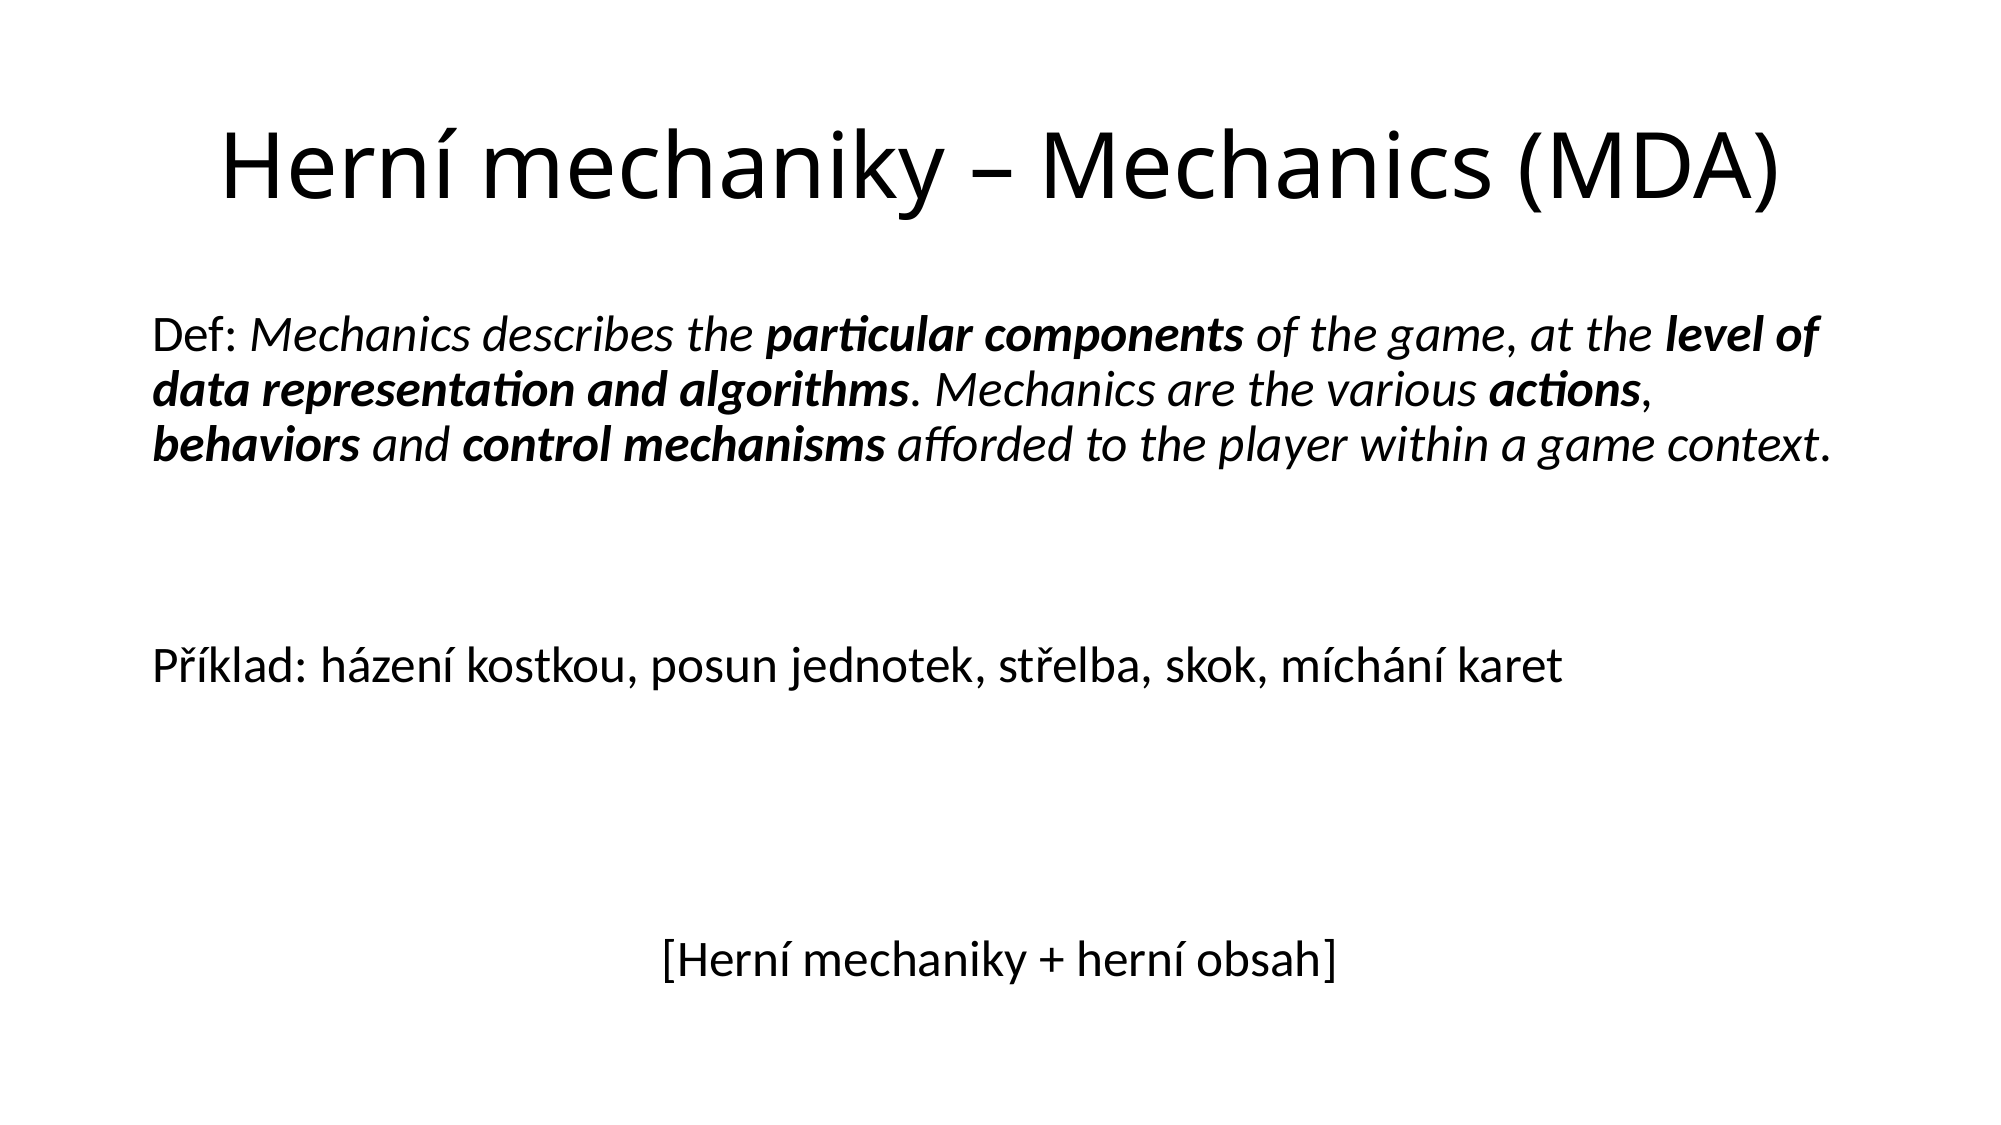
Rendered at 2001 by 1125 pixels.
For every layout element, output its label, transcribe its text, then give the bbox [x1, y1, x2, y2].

list Def: Mechanics describes the particular components of the game, at the level of data representation and algorithms. Mechanics are the various actions, behaviors and control mechanisms afforded to the player within a game context. Příklad: házení kostkou, posun jednotek, střelba, skok, míchání karet [Herní mechaniky + herní obsah] [137, 299, 1863, 1014]
title Herní mechaniky – Mechanics (MDA) [137, 59, 1863, 278]
